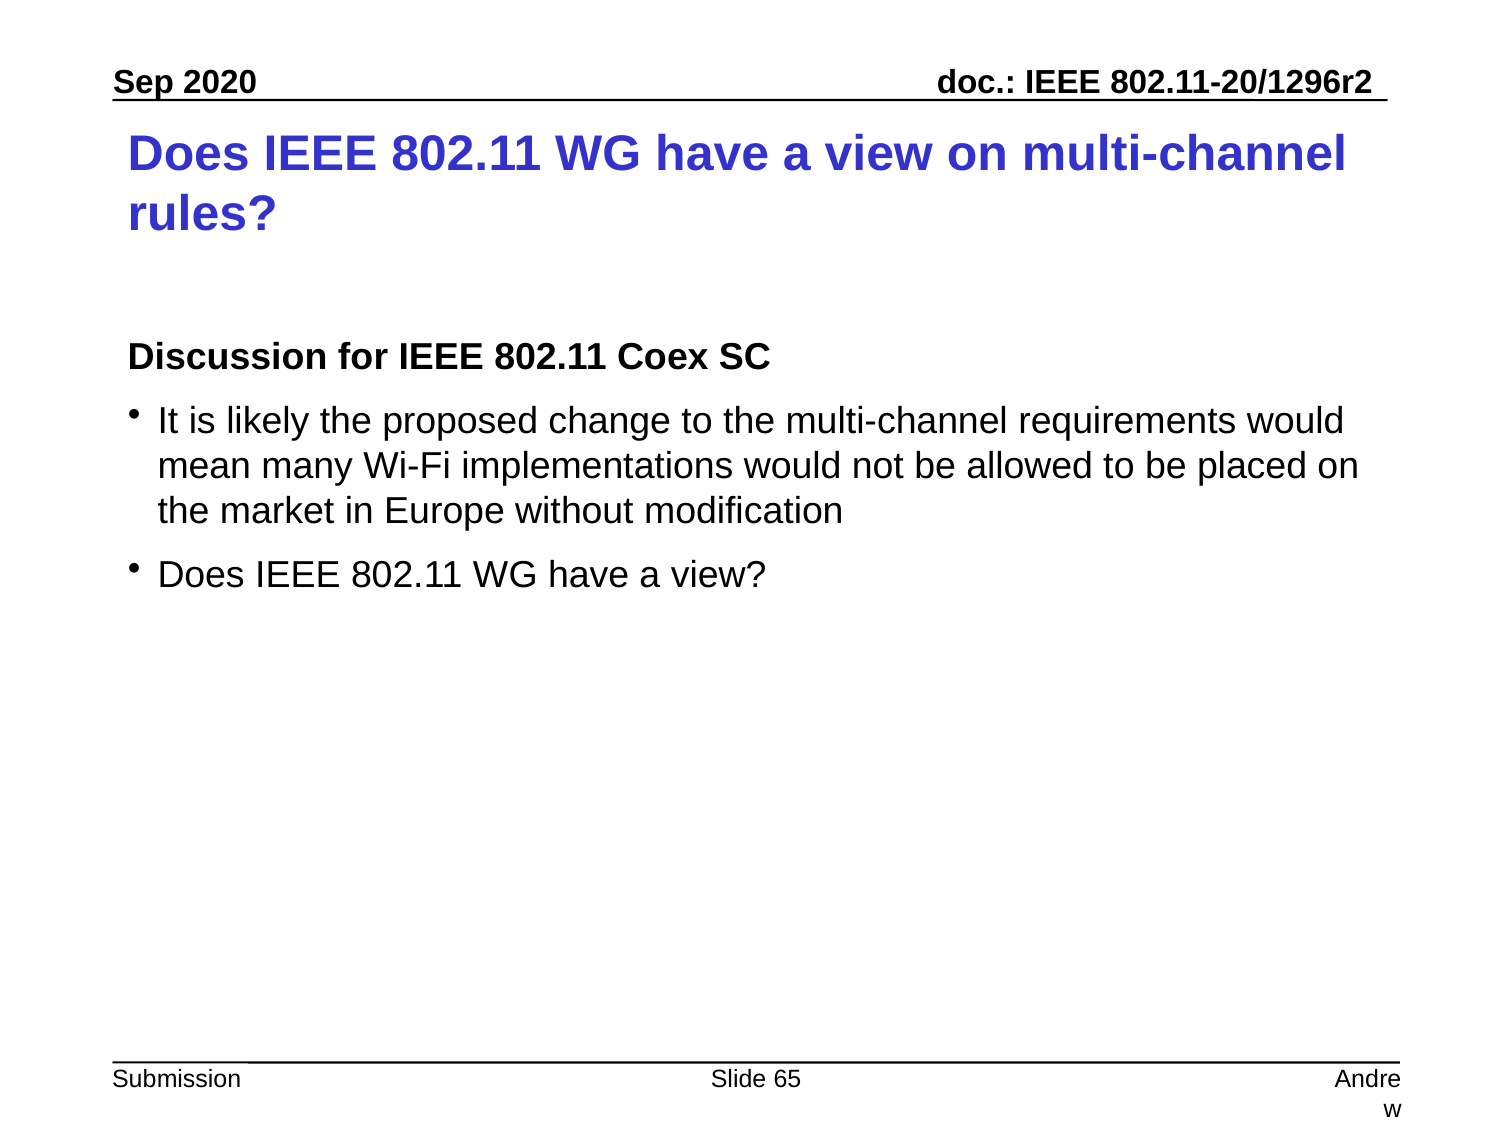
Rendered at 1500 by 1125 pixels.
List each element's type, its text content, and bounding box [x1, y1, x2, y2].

slide_number Slide 65 [709, 1061, 803, 1093]
title Does IEEE 802.11 WG have a view on multi-channel rules? [112, 112, 1388, 288]
list Discussion for IEEE 802.11 Coex SC It is likely the proposed change to the multi-channel requirements would mean many Wi-Fi implementations would not be allowed to be placed on the market in Europe without modification Does IEEE 802.11 WG have a view? [112, 324, 1388, 1000]
footer Andrew Myles, Cisco [1320, 1061, 1402, 1093]
